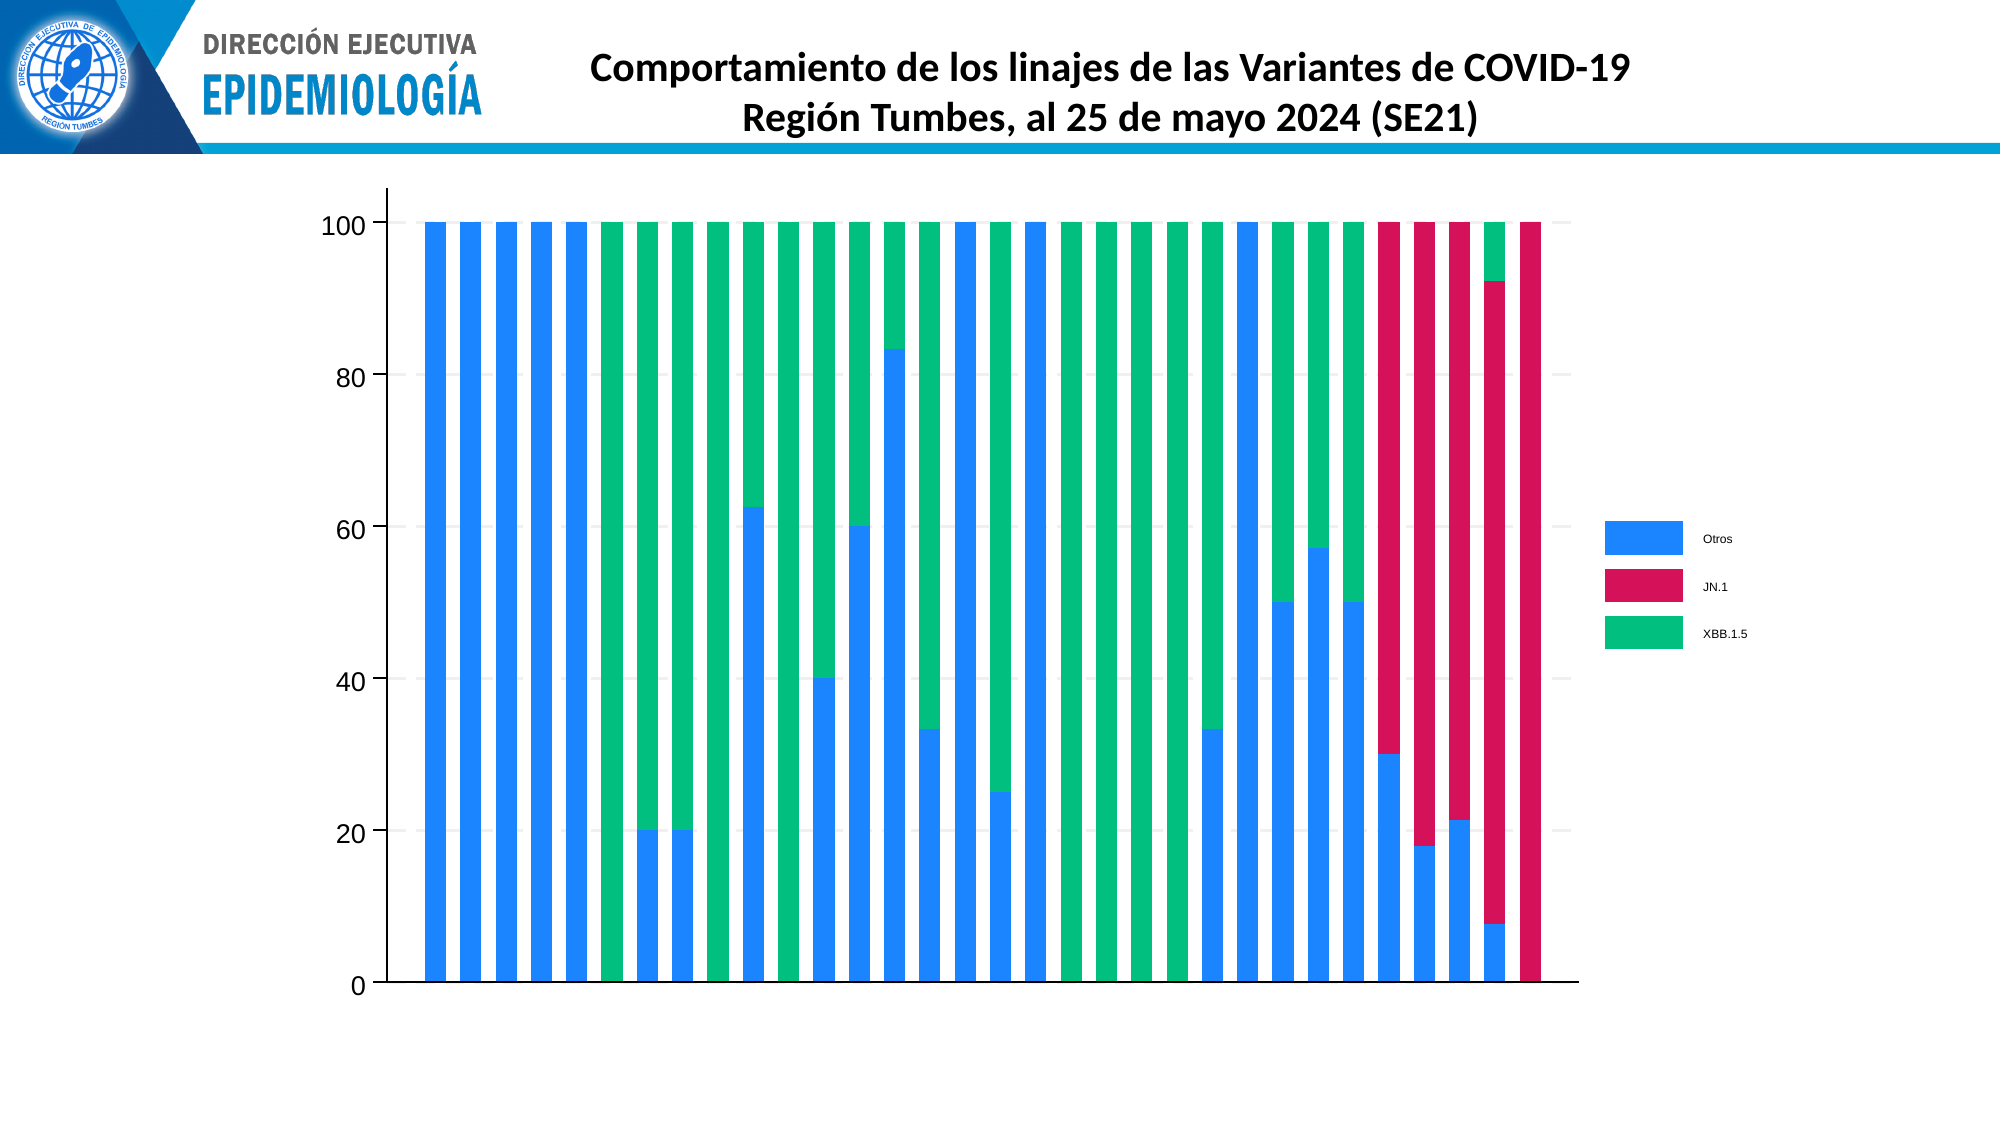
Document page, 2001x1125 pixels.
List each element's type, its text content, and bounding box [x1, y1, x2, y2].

text_box [512, 142, 2000, 155]
picture [0, 0, 1810, 1125]
text_box Comportamiento de los linajes de las Variantes de COVID-19 Región Tumbes, al 25 de mayo 2024 (SE21) [512, 32, 1710, 148]
